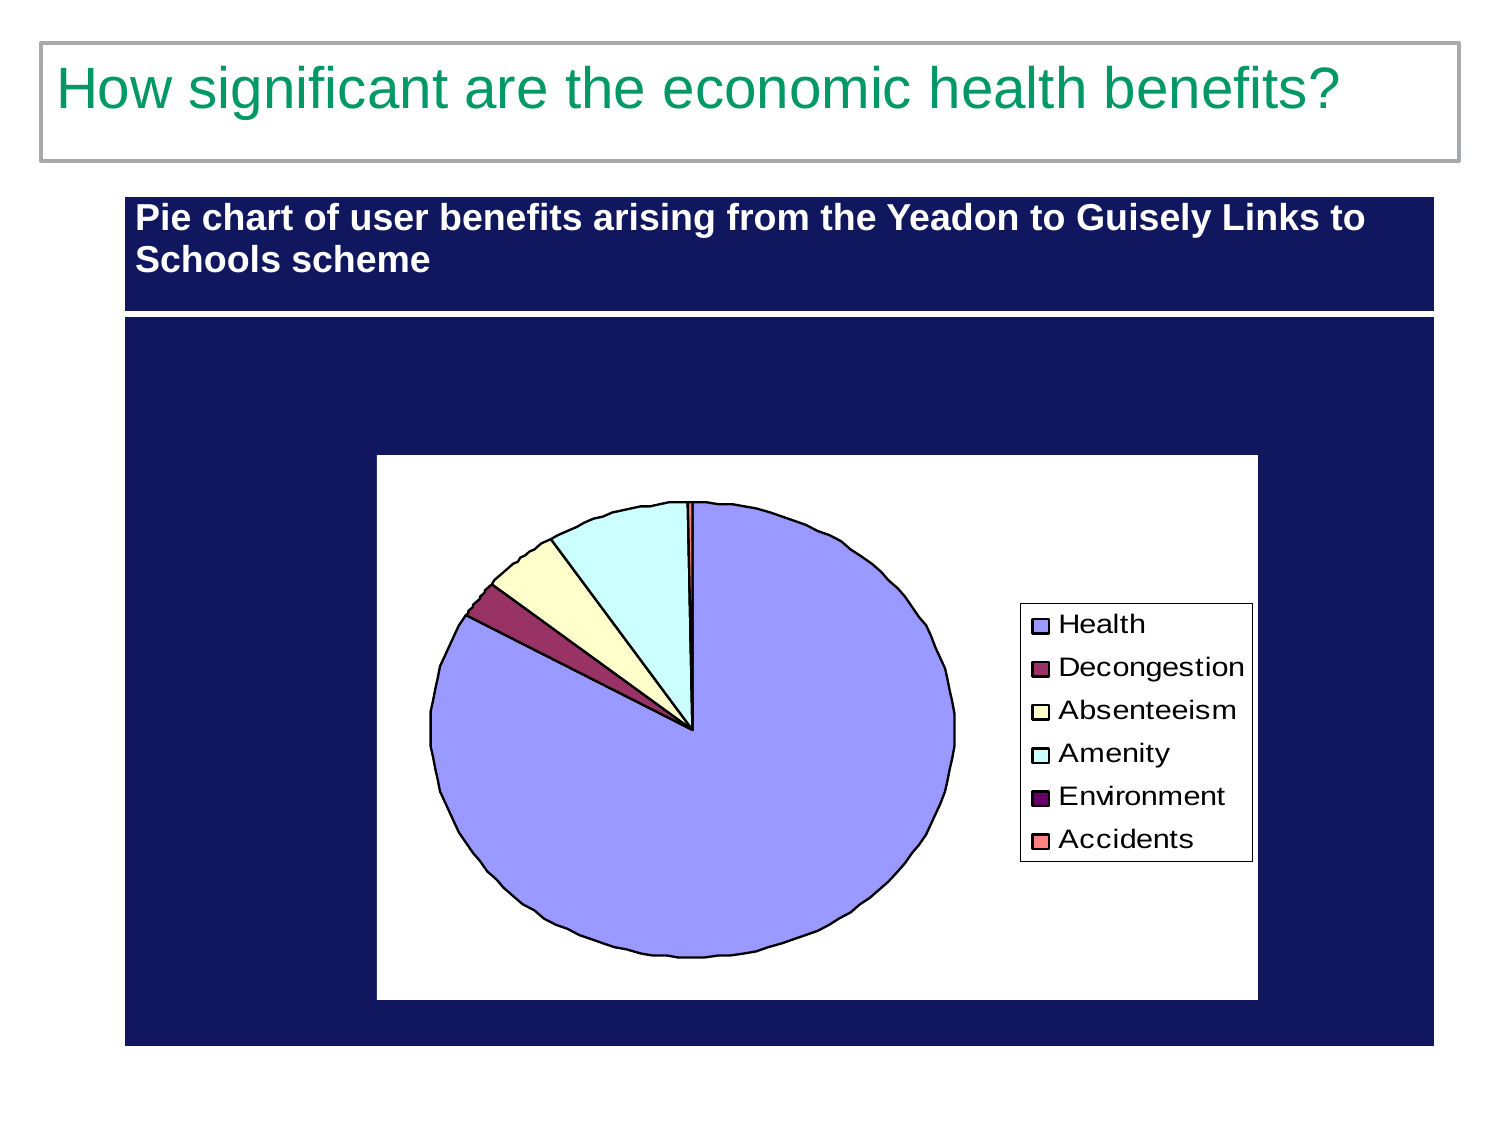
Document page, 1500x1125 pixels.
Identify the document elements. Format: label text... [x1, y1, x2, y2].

table_header Pie chart of user benefits arising from the Yeadon to Guisely Links to Schools scheme [125, 197, 1434, 311]
text_box How significant are the economic health benefits? [39, 41, 1461, 163]
table_cell [125, 317, 1434, 1046]
picture [376, 455, 1258, 1000]
